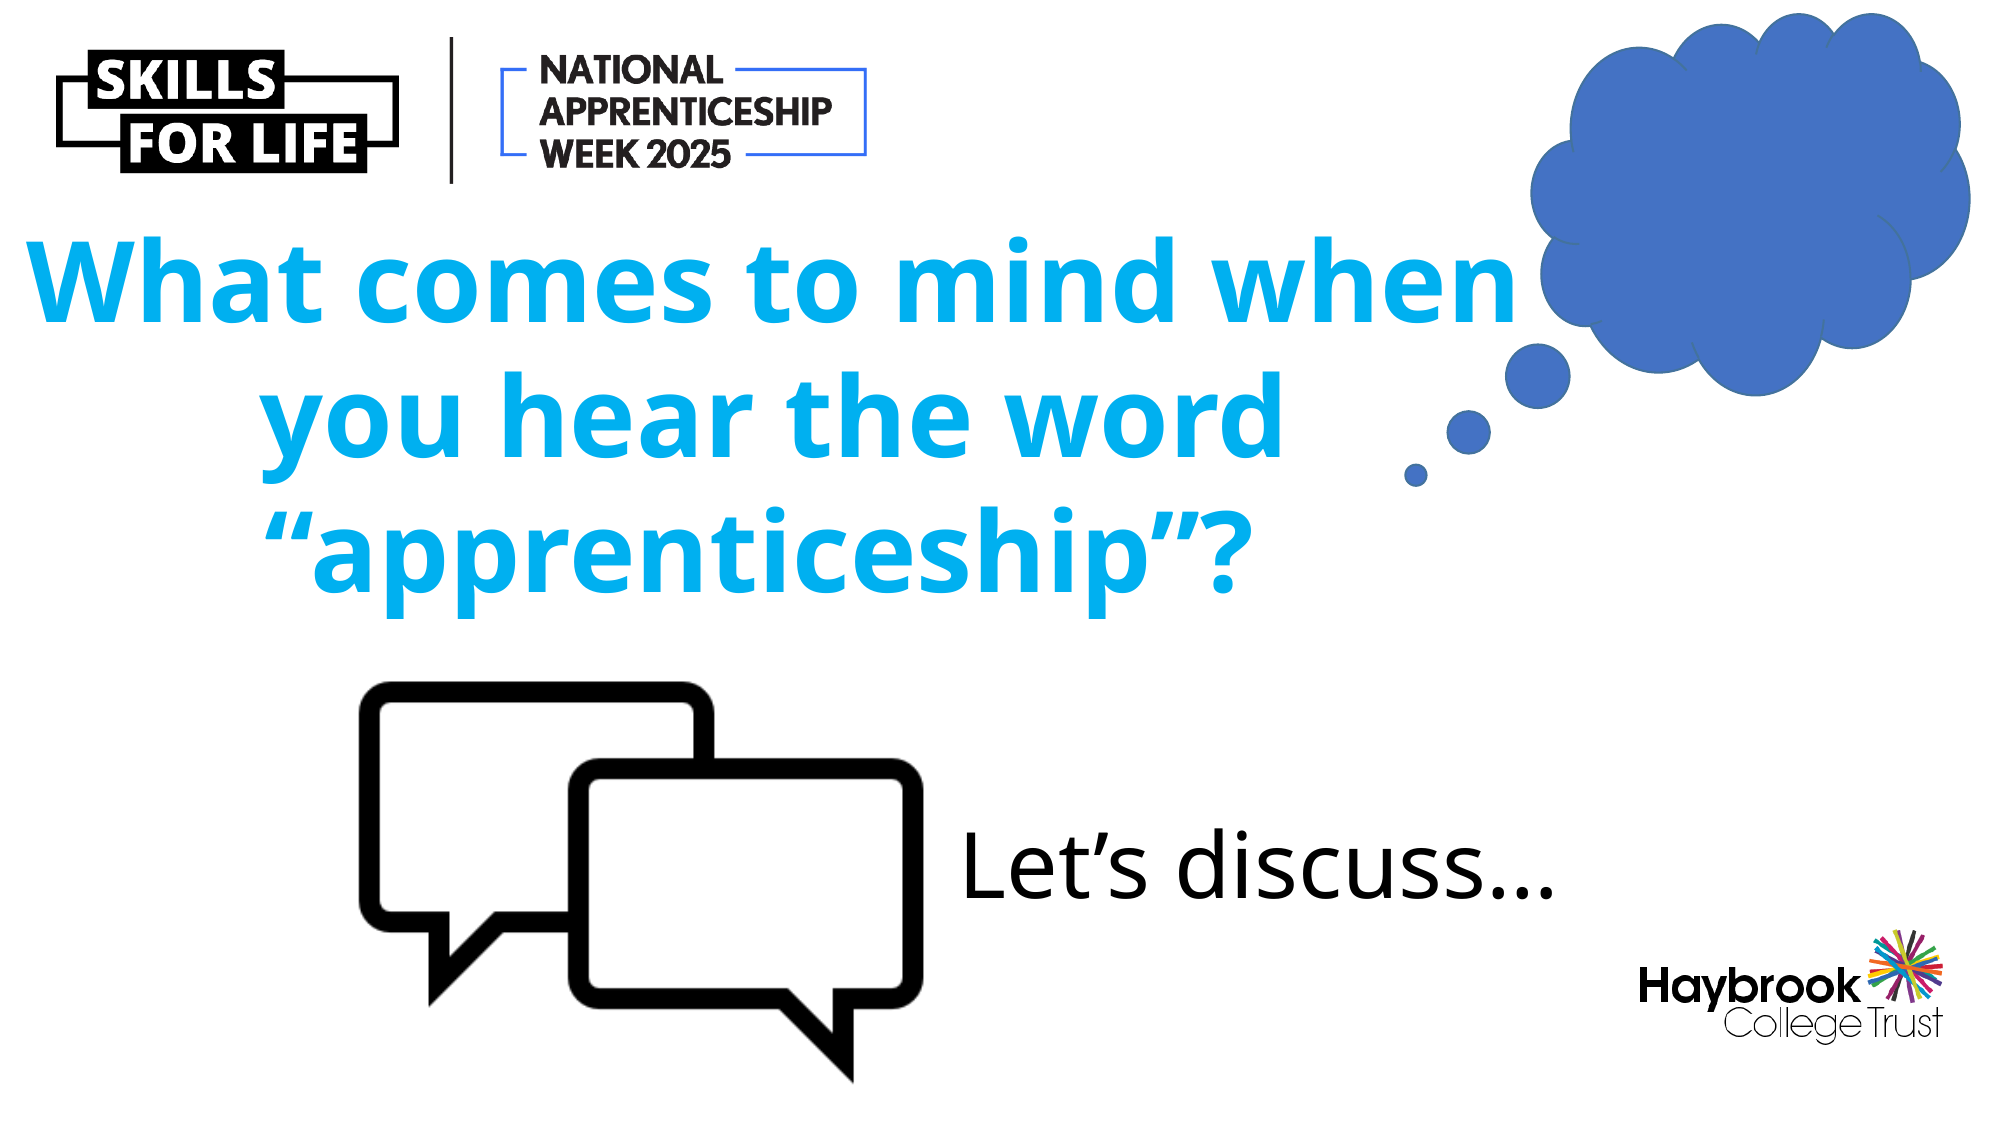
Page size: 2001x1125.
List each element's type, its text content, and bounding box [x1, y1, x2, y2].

picture [475, 546, 497, 579]
text_box [1446, 410, 1491, 455]
picture [592, 546, 614, 554]
picture [307, 546, 976, 1125]
text_box Let’s discuss… [976, 799, 1970, 925]
picture [1637, 926, 1943, 1066]
text_box [1504, 343, 1571, 410]
picture [873, 546, 895, 554]
text_box [1530, 13, 1971, 397]
text_box What comes to mind when you hear the word “apprenticeship”? [0, 203, 1579, 623]
picture [333, 564, 352, 580]
text_box [1404, 463, 1428, 487]
picture [56, 37, 867, 184]
picture [404, 546, 426, 579]
